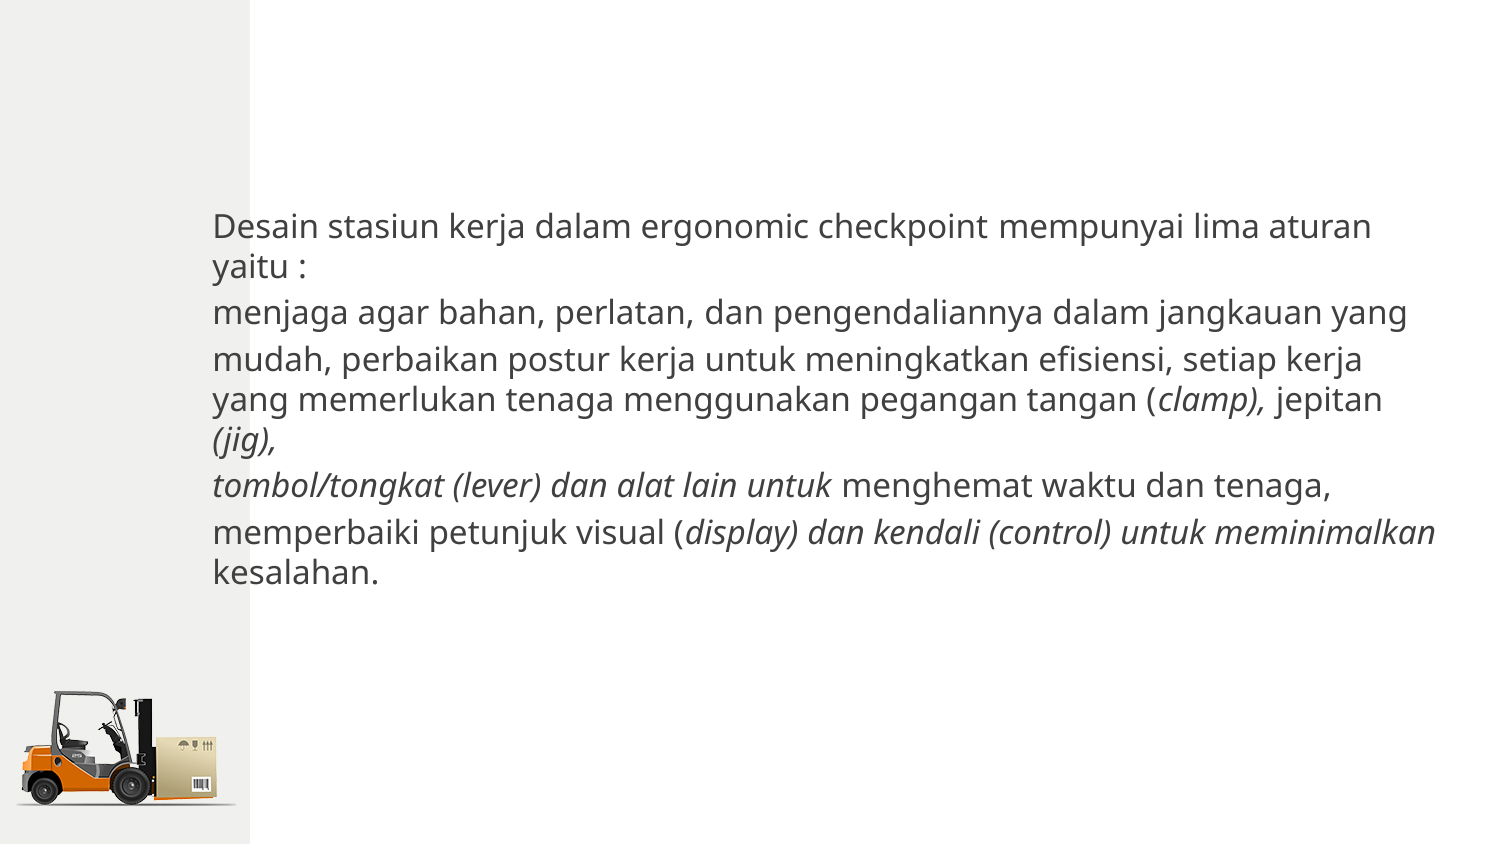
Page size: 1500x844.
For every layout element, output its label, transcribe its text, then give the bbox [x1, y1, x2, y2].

list Desain stasiun kerja dalam ergonomic checkpoint mempunyai lima aturan yaitu : menjaga agar bahan, perlatan, dan pengendaliannya dalam jangkauan yang mudah, perbaikan postur kerja untuk meningkatkan efisiensi, setiap kerja yang memerlukan tenaga menggunakan pegangan tangan (clamp), jepitan (jig), tombol/tongkat (lever) dan alat lain untuk menghemat waktu dan tenaga, memperbaiki petunjuk visual (display) dan kendali (control) untuk meminimalkan kesalahan. [147, 197, 1465, 647]
picture [0, 0, 1500, 844]
